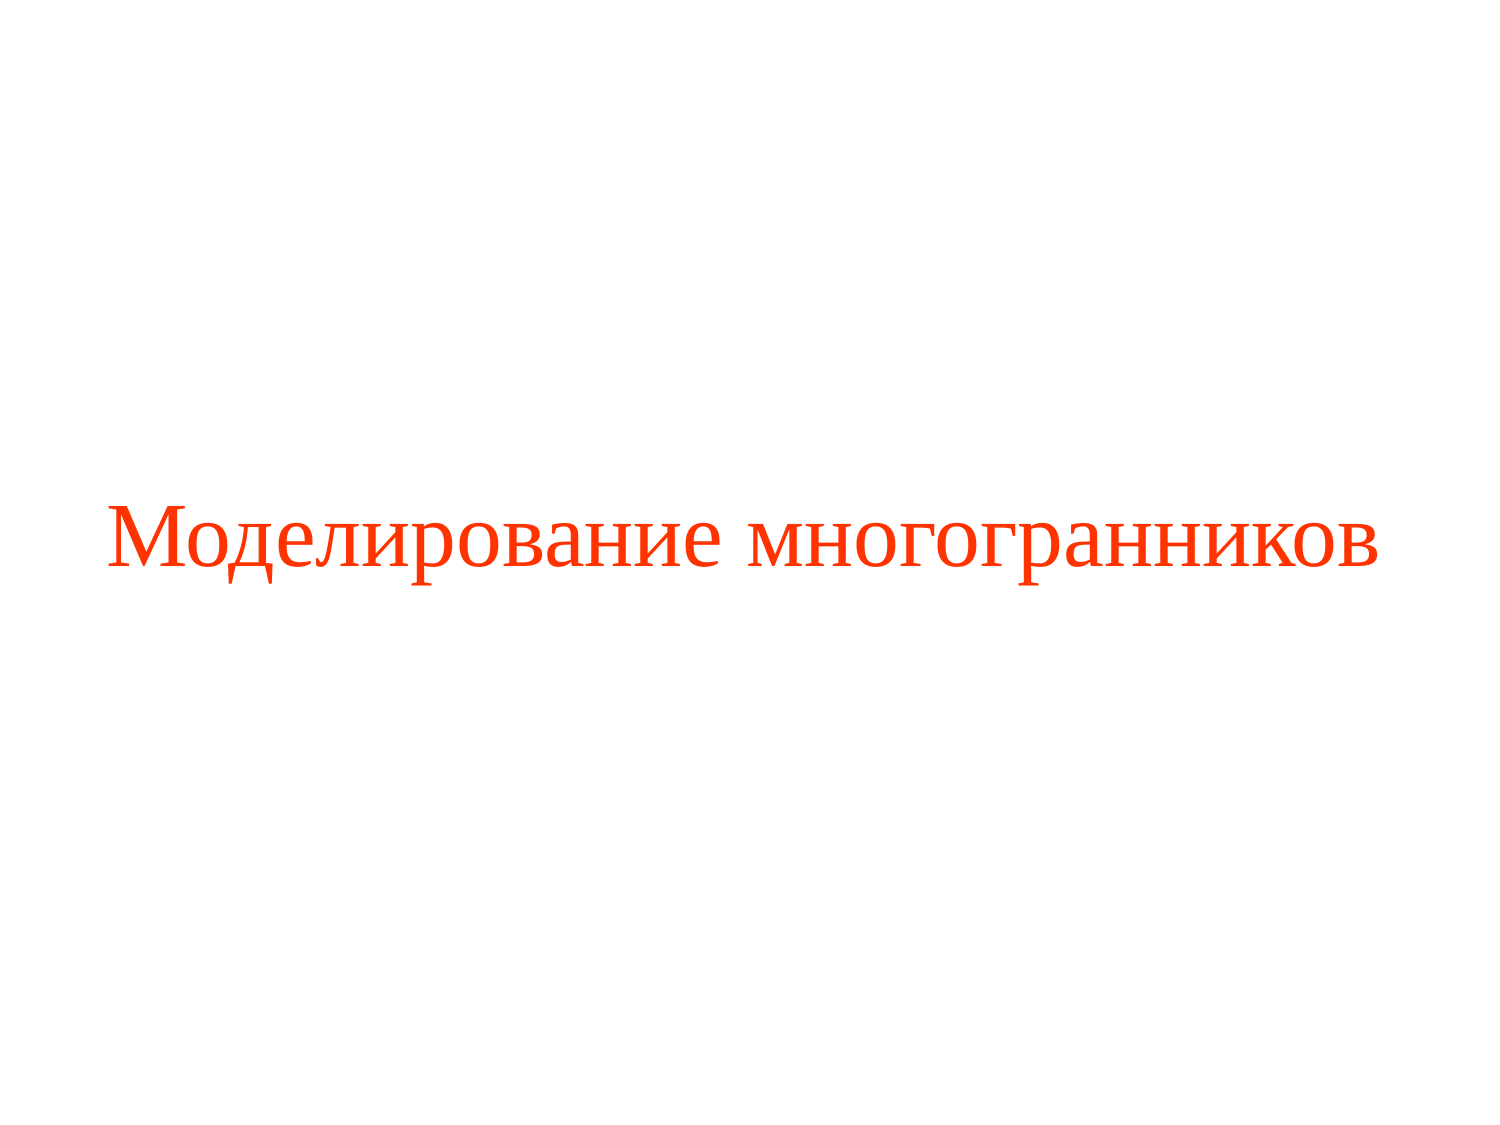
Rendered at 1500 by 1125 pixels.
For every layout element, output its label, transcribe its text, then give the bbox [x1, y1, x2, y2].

title Моделирование многогранников [41, 361, 1447, 698]
